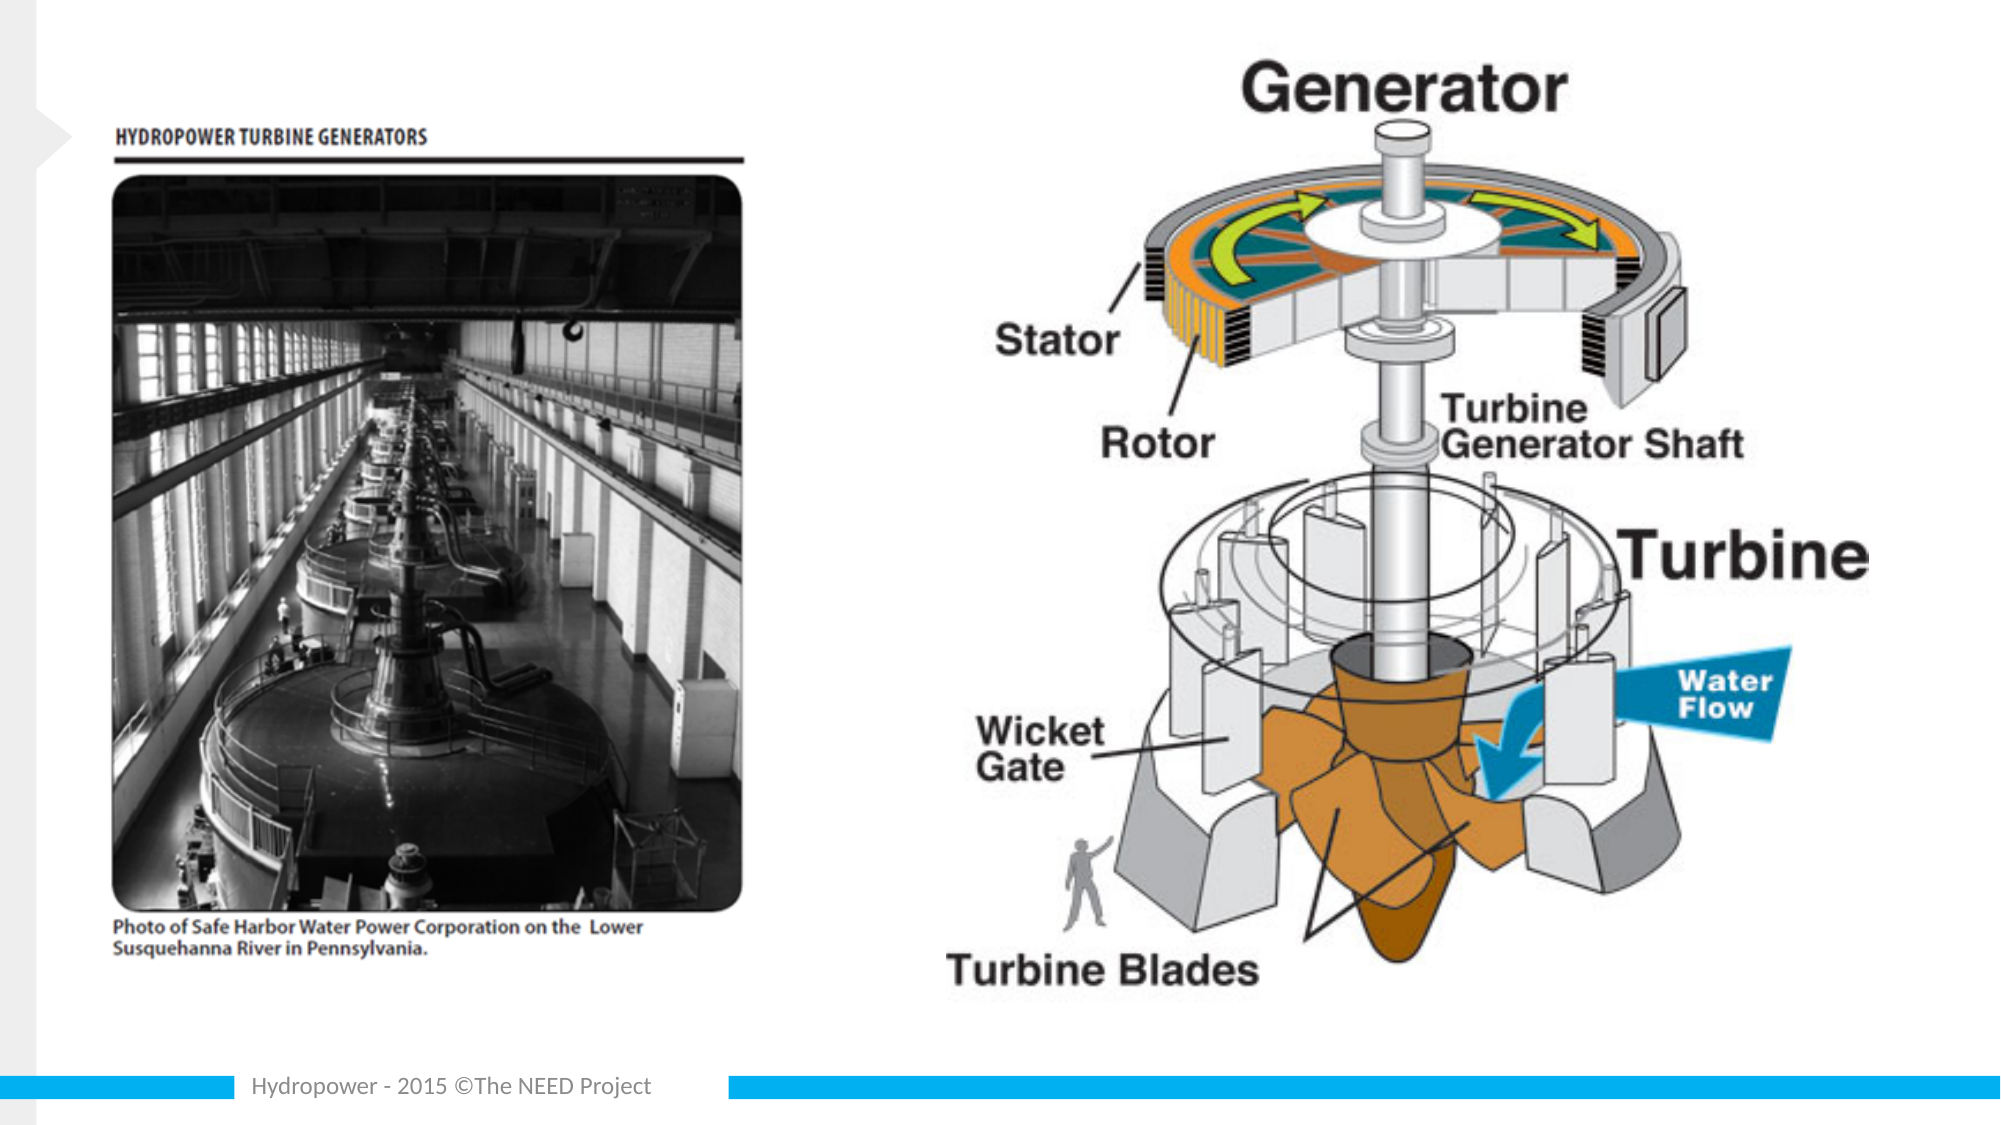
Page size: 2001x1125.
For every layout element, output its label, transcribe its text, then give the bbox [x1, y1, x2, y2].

picture [946, 43, 1869, 1005]
footer Hydropower - 2015 ©The NEED Project [236, 1054, 729, 1115]
picture [93, 114, 757, 968]
